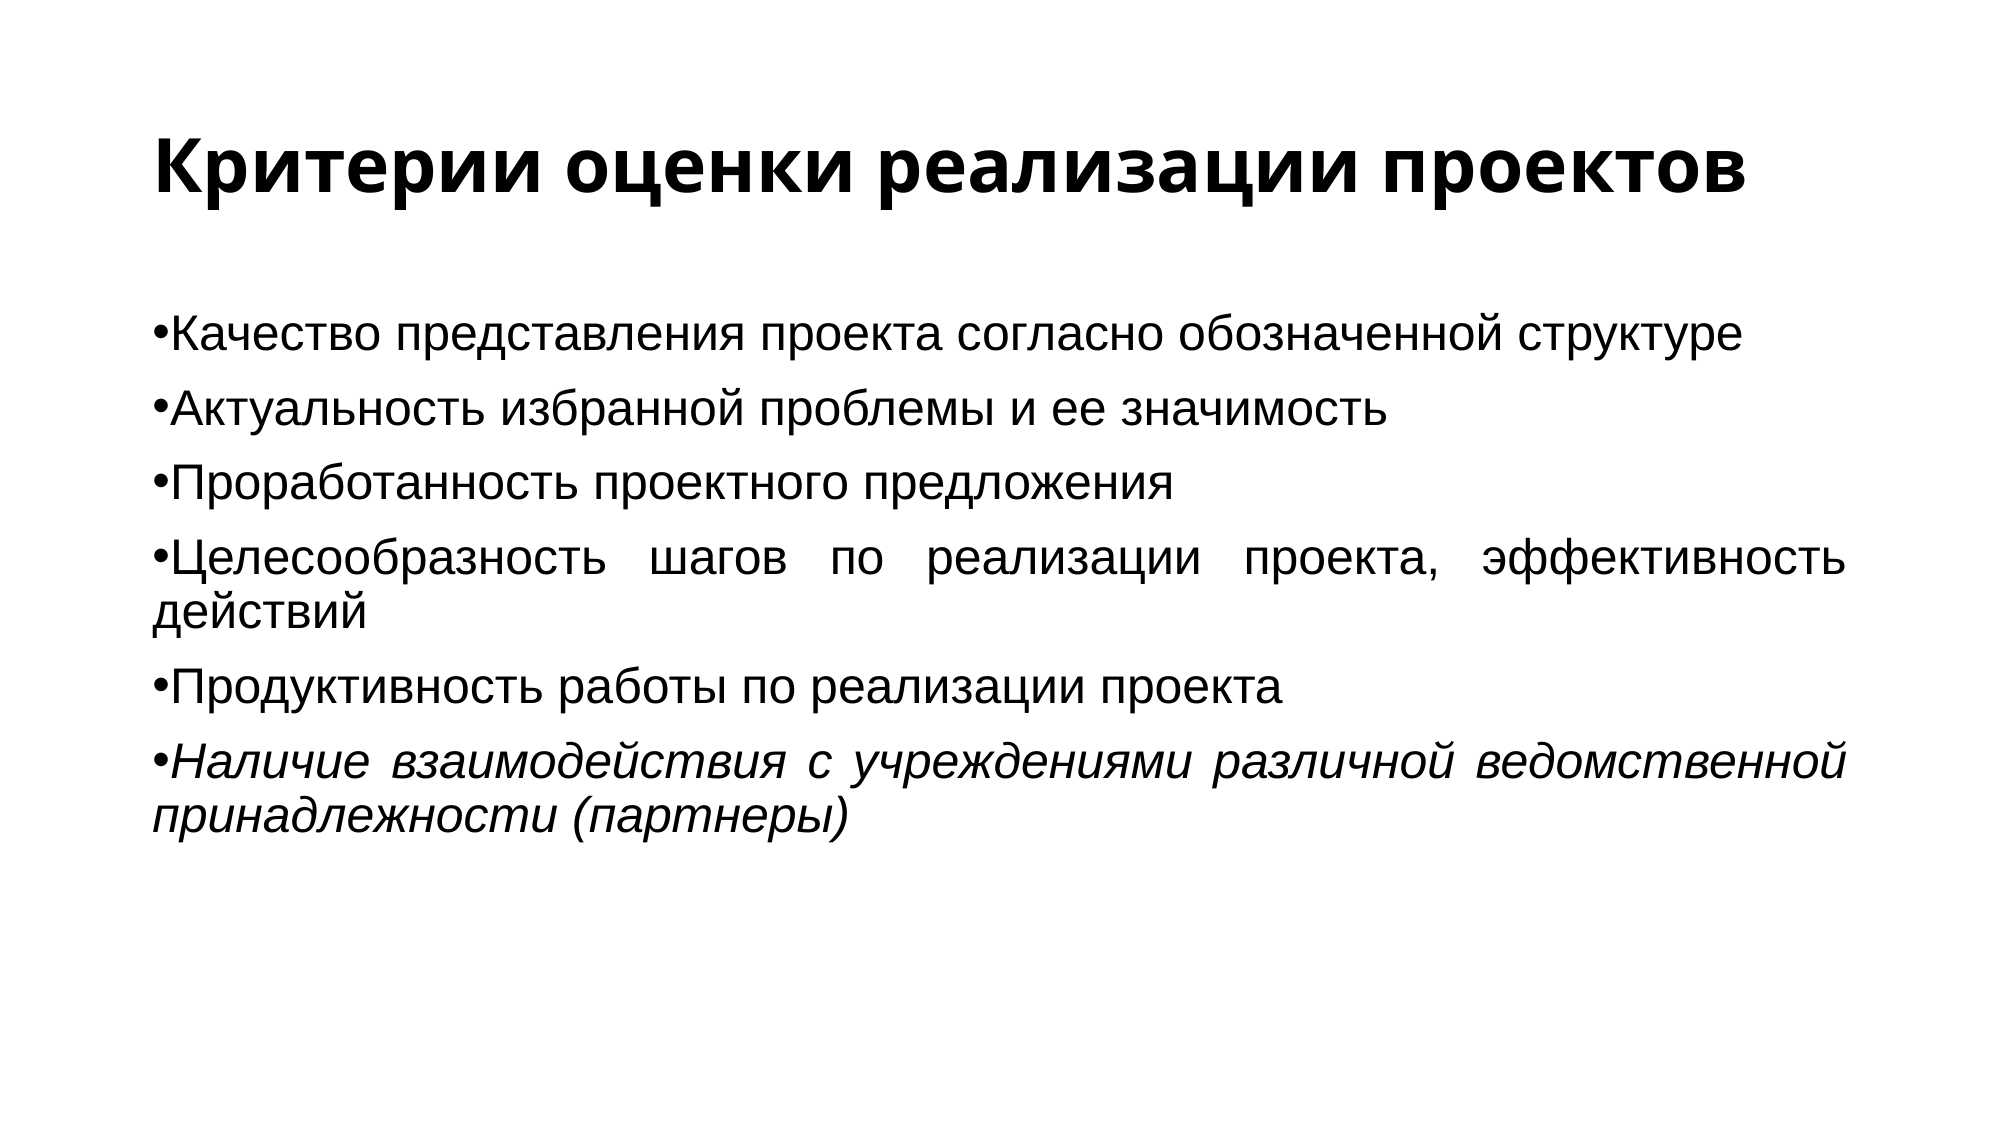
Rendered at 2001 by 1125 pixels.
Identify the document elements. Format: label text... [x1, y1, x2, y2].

title Критерии оценки реализации проектов [137, 59, 1863, 278]
list Качество представления проекта согласно обозначенной структуре Актуальность избранной проблемы и ее значимость Проработанность проектного предложения Целесообразность шагов по реализации проекта, эффективность действий Продуктивность работы по реализации проекта Наличие взаимодействия с учреждениями различной ведомственной принадлежности (партнеры) [137, 299, 1863, 1014]
